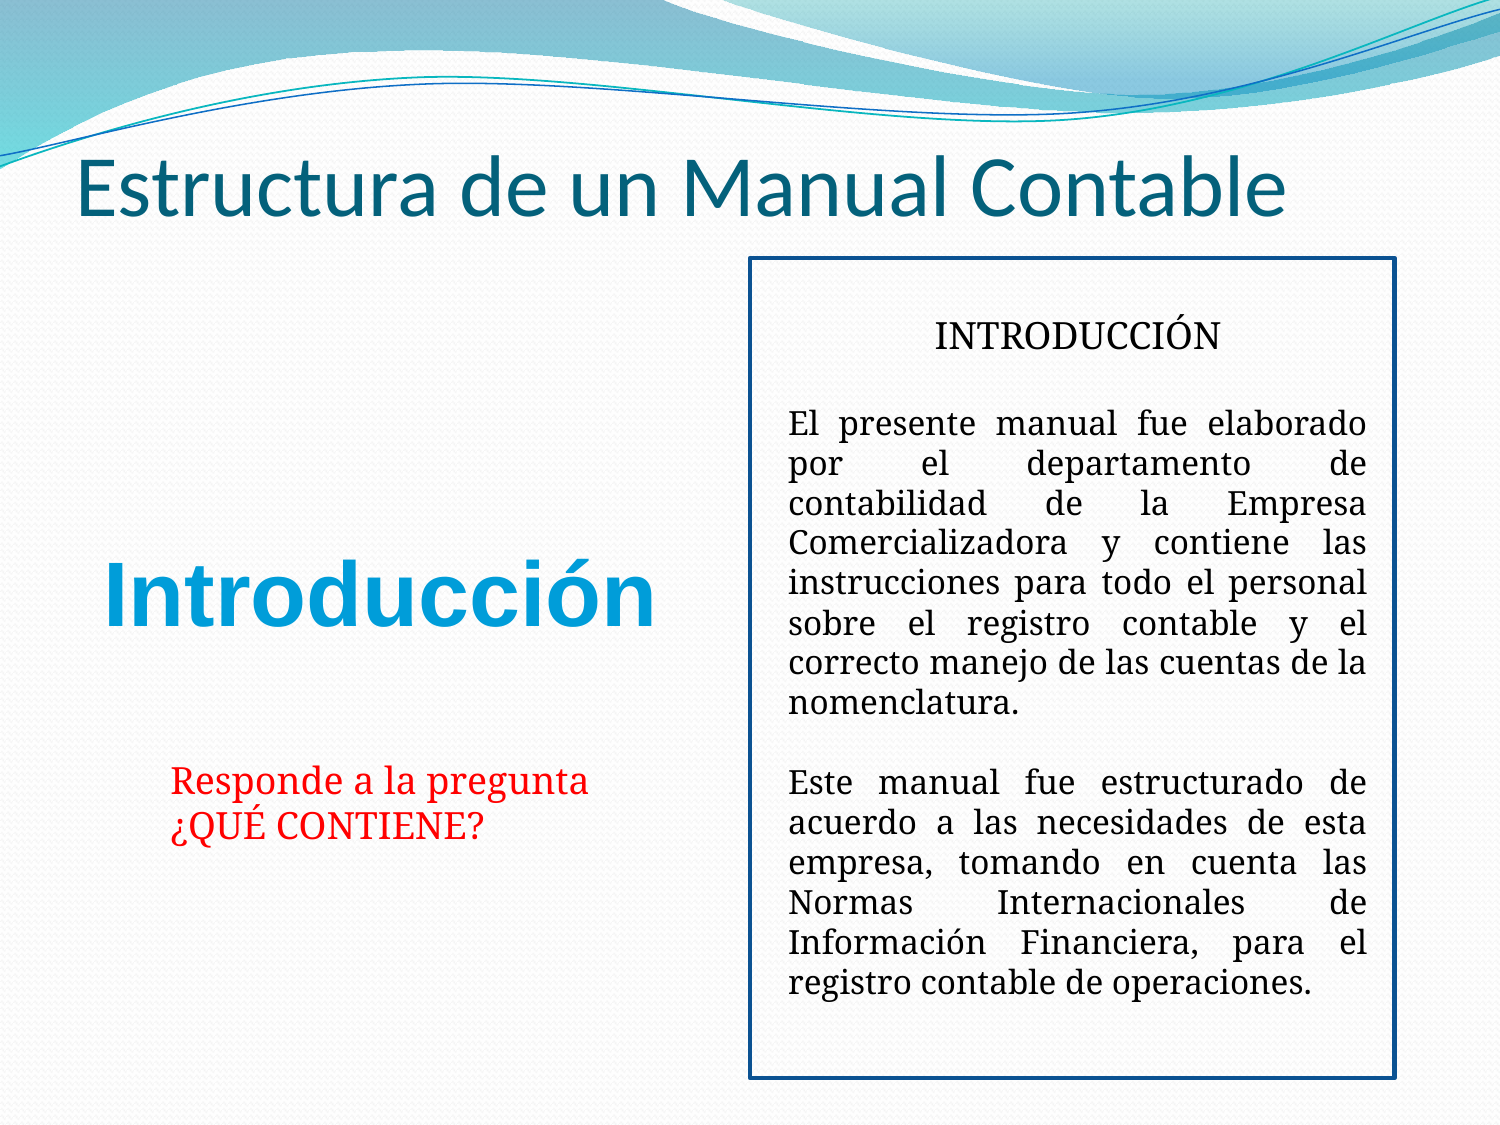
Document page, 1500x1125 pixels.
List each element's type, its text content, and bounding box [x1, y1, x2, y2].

title Estructura de un Manual Contable [75, 46, 1425, 235]
text_box Introducción [35, 527, 727, 653]
text_box INTRODUCCIÓN El presente manual fue elaborado por el departamento de contabilidad de la Empresa Comercializadora y contiene las instrucciones para todo el personal sobre el registro contable y el correcto manejo de las cuentas de la nomenclatura. Este manual fue estructurado de acuerdo a las necesidades de esta empresa, tomando en cuenta las Normas Internacionales de Información Financiera, para el registro contable de operaciones. [773, 304, 1383, 1009]
text_box Responde a la pregunta ¿QUÉ CONTIENE? [155, 749, 605, 855]
text_box [748, 256, 1397, 1080]
